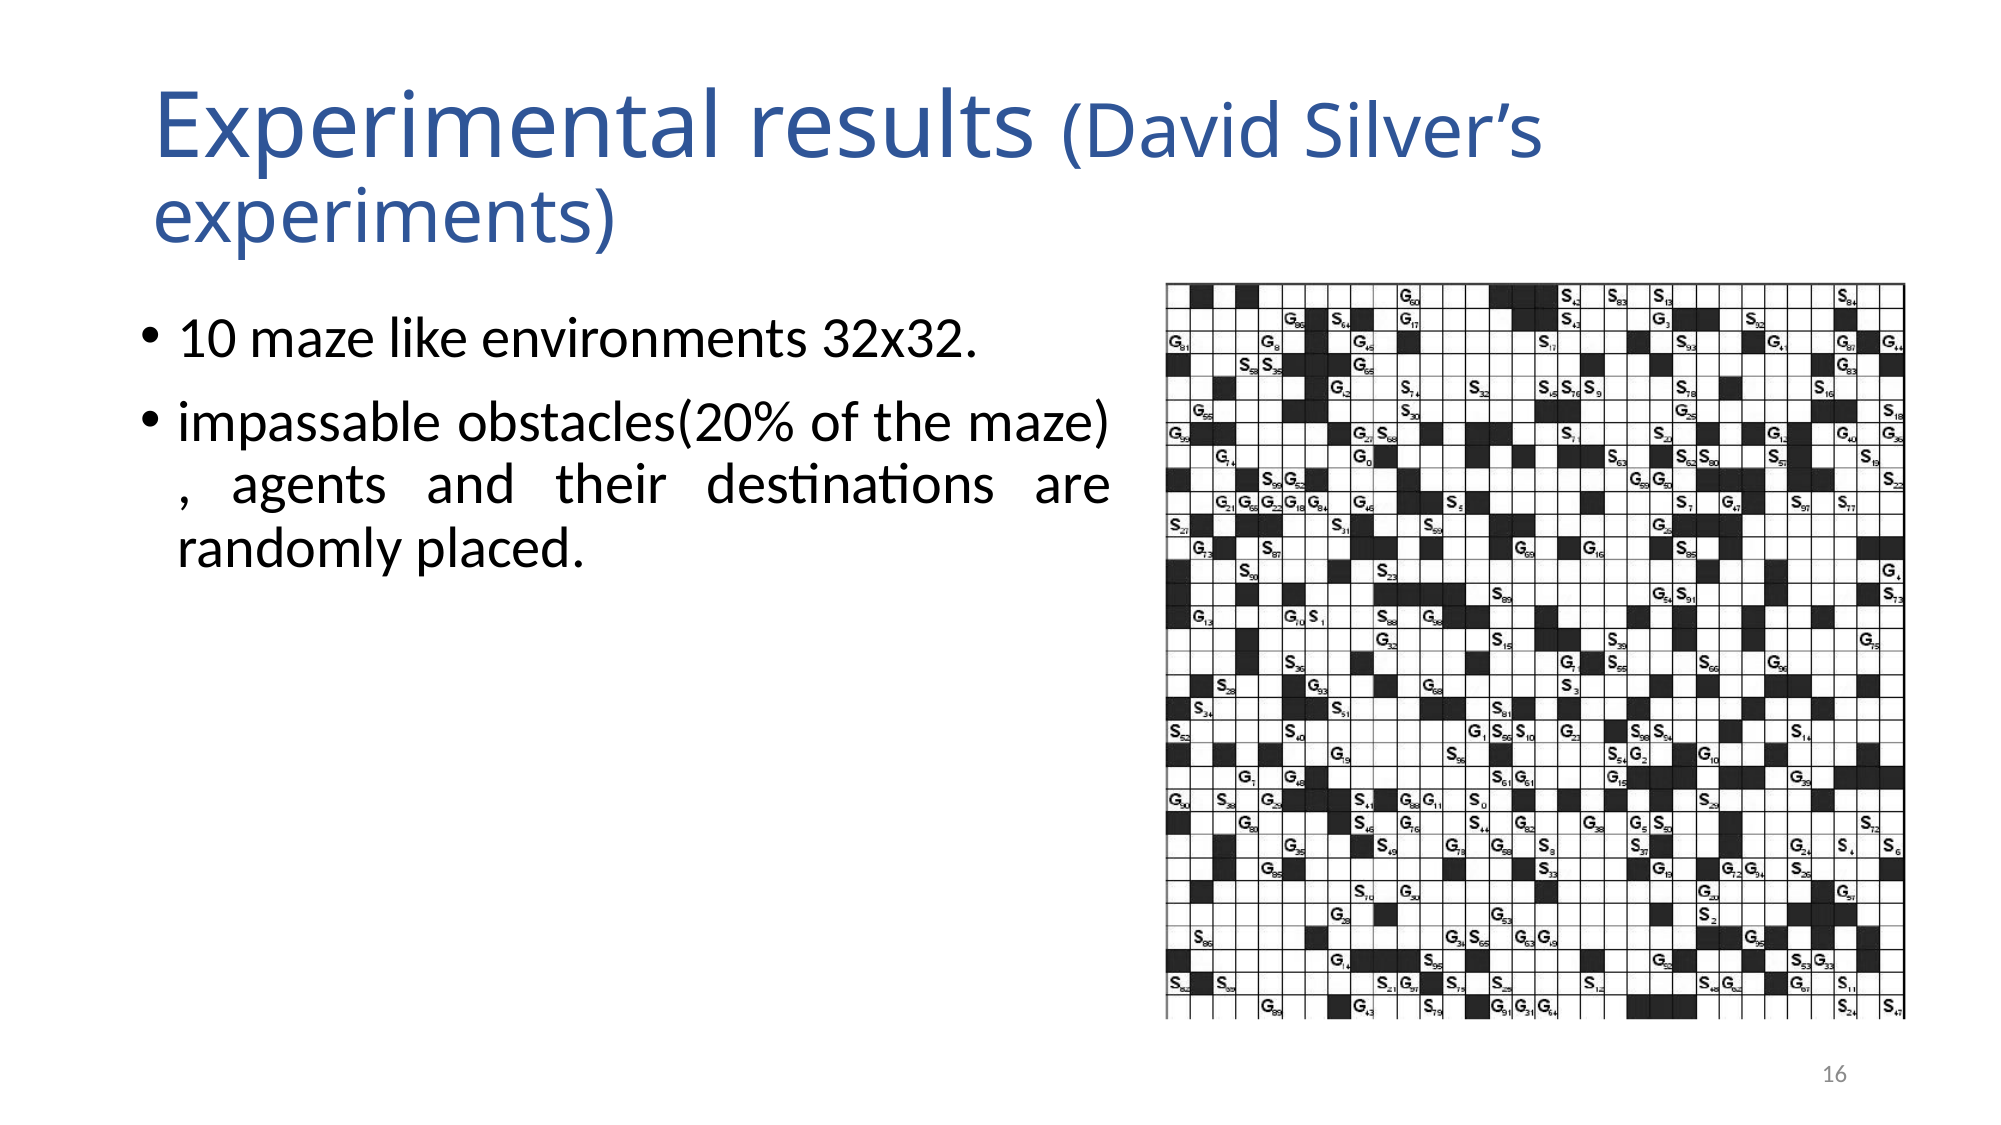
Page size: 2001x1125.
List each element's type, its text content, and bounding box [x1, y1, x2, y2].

list 10 maze like environments 32x32. impassable obstacles(20% of the maze) , agents and their destinations are randomly placed. [125, 299, 1127, 1014]
picture [1161, 277, 1913, 1029]
slide_number 16 [1412, 1042, 1863, 1103]
title Experimental results (David Silver’s experiments) [137, 59, 1863, 278]
